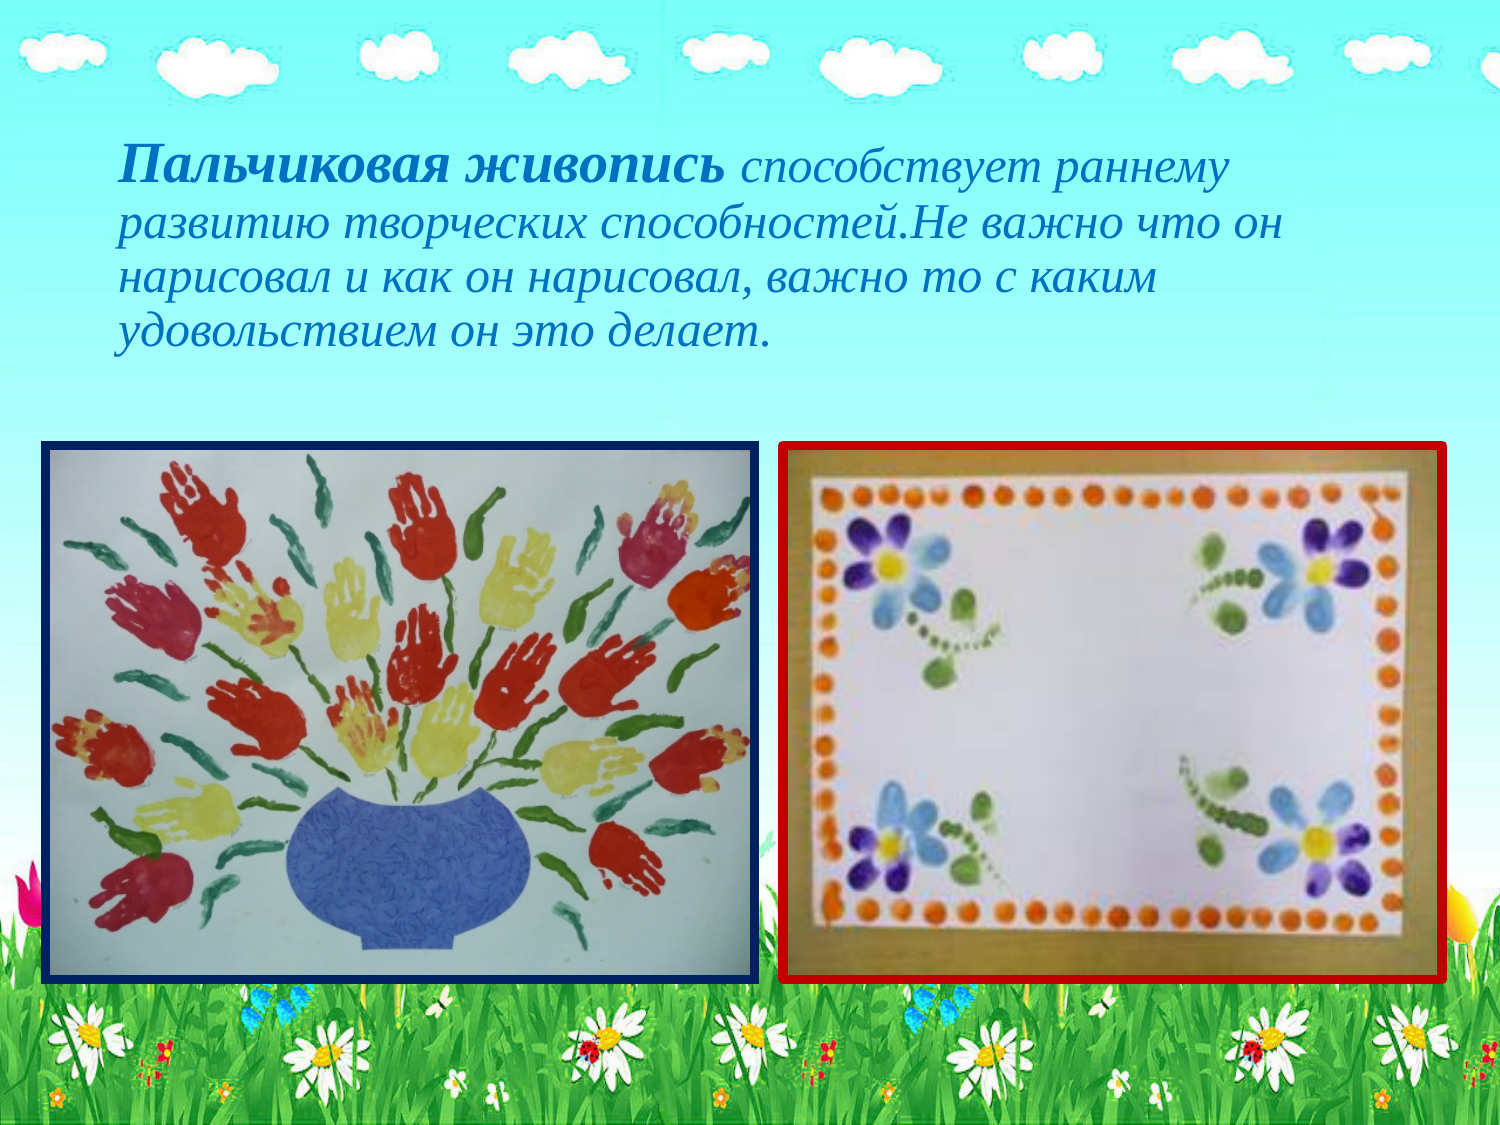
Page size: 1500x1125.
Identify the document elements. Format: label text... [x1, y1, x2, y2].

title Пальчиковая живопись способствует раннему развитию творческих способностей.Не важно что он нарисовал и как он нарисовал, важно то с каким удовольствием он это делает. [102, 112, 1398, 438]
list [49, 449, 750, 975]
picture [0, 0, 1500, 1125]
